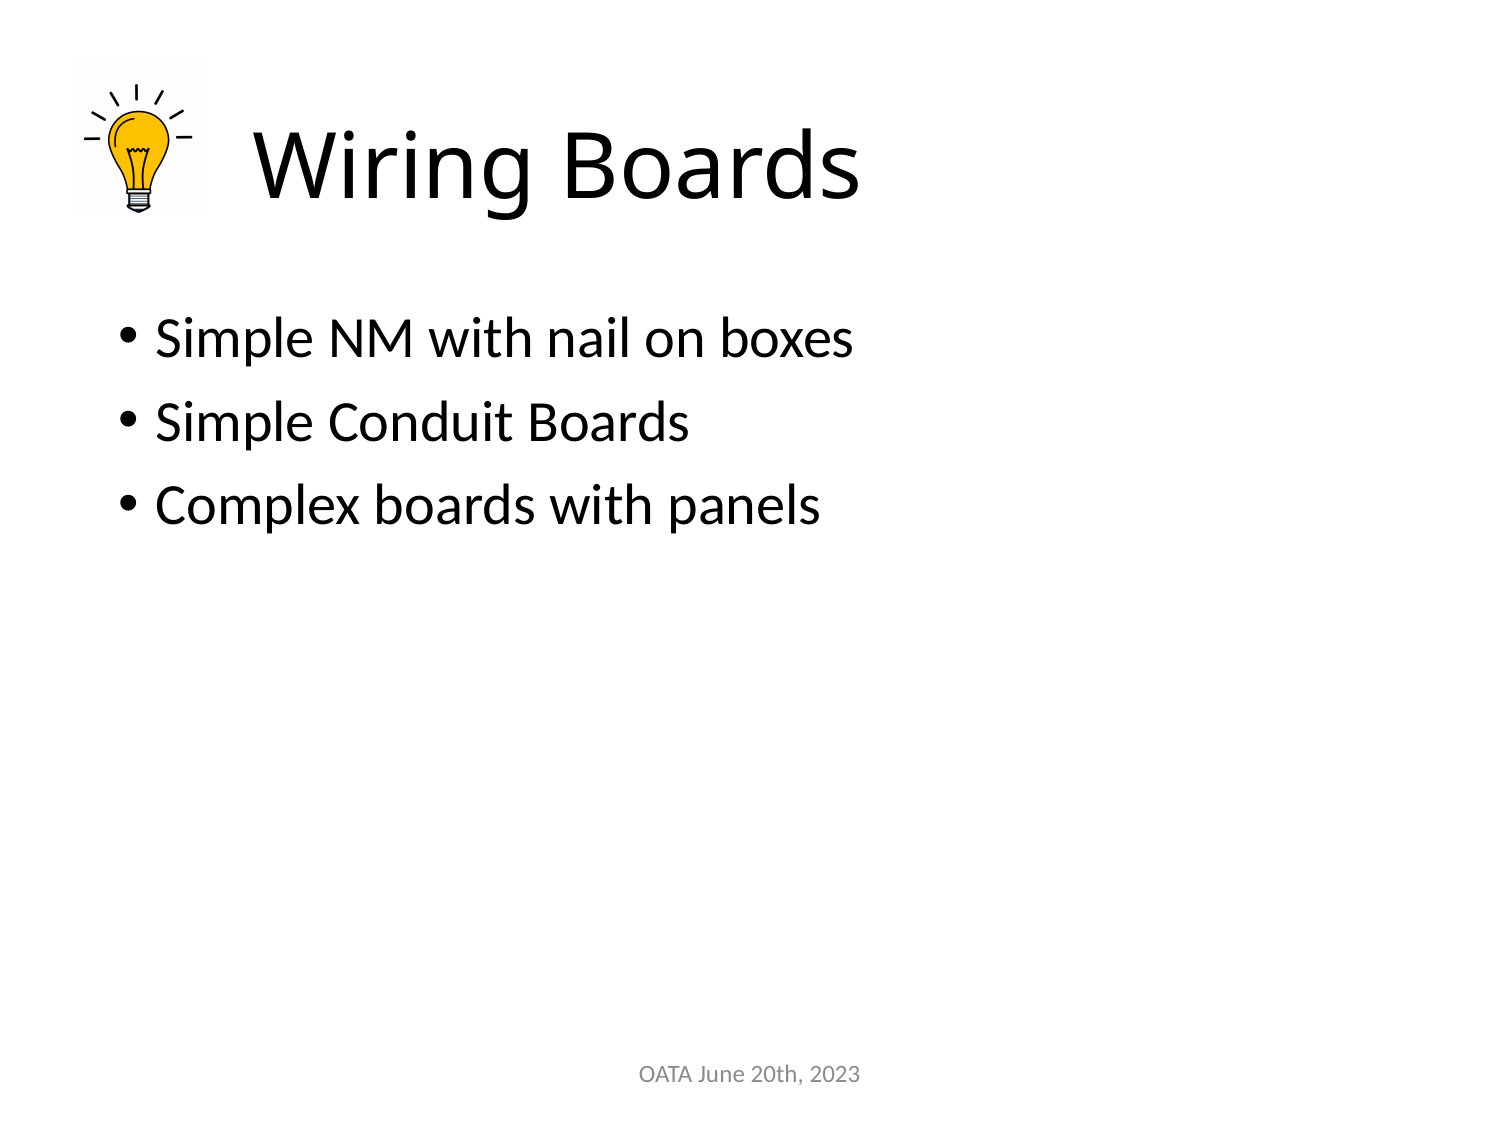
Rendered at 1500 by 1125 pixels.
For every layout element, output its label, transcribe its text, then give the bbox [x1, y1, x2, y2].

footer OATA June 20th, 2023 [496, 1042, 1004, 1103]
list Simple NM with nail on boxes Simple Conduit Boards Complex boards with panels [103, 299, 1397, 1014]
picture [72, 59, 203, 217]
title Wiring Boards [237, 59, 1397, 278]
